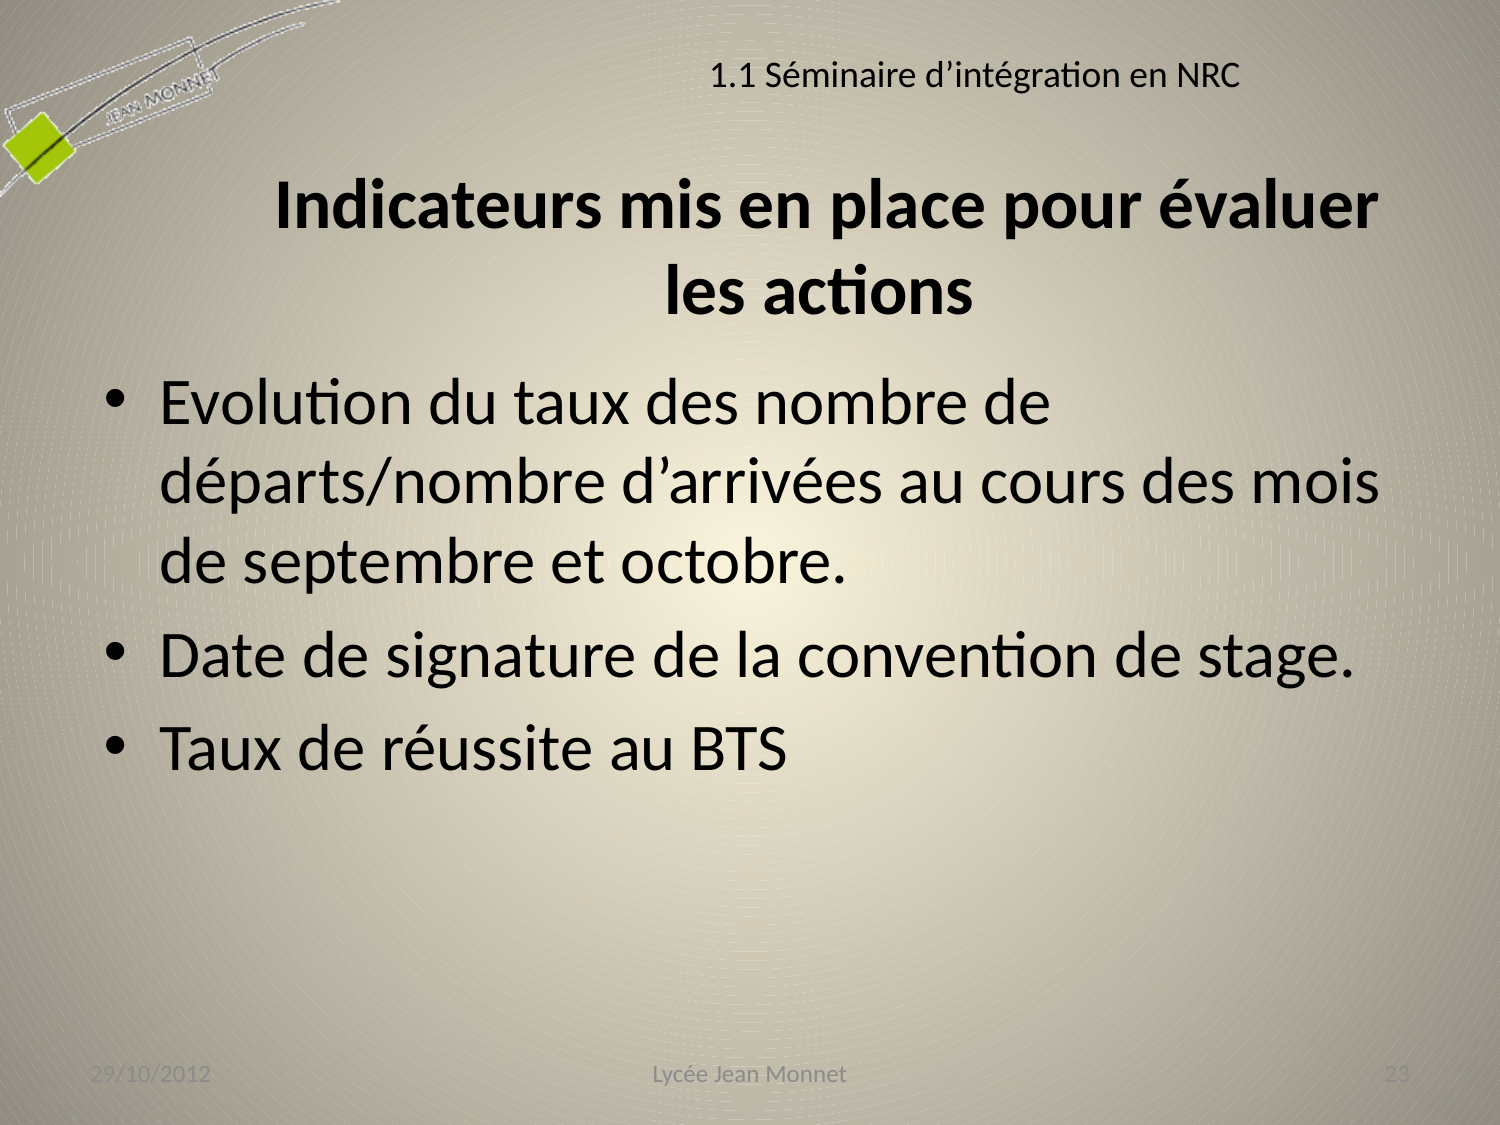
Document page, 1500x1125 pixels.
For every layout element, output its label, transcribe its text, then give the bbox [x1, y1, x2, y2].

list Evolution du taux des nombre de départs/nombre d’arrivées au cours des mois de septembre et octobre. Date de signature de la convention de stage. Taux de réussite au BTS [88, 349, 1439, 887]
slide_number 23 [1074, 1042, 1425, 1103]
picture [0, 0, 340, 197]
title Indicateurs mis en place pour évaluer les actions [230, 149, 1425, 337]
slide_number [75, 1042, 425, 1103]
text_box 1.1 Séminaire d’intégration en NRC [694, 42, 1257, 103]
footer Lycée Jean Monnet [512, 1042, 988, 1103]
